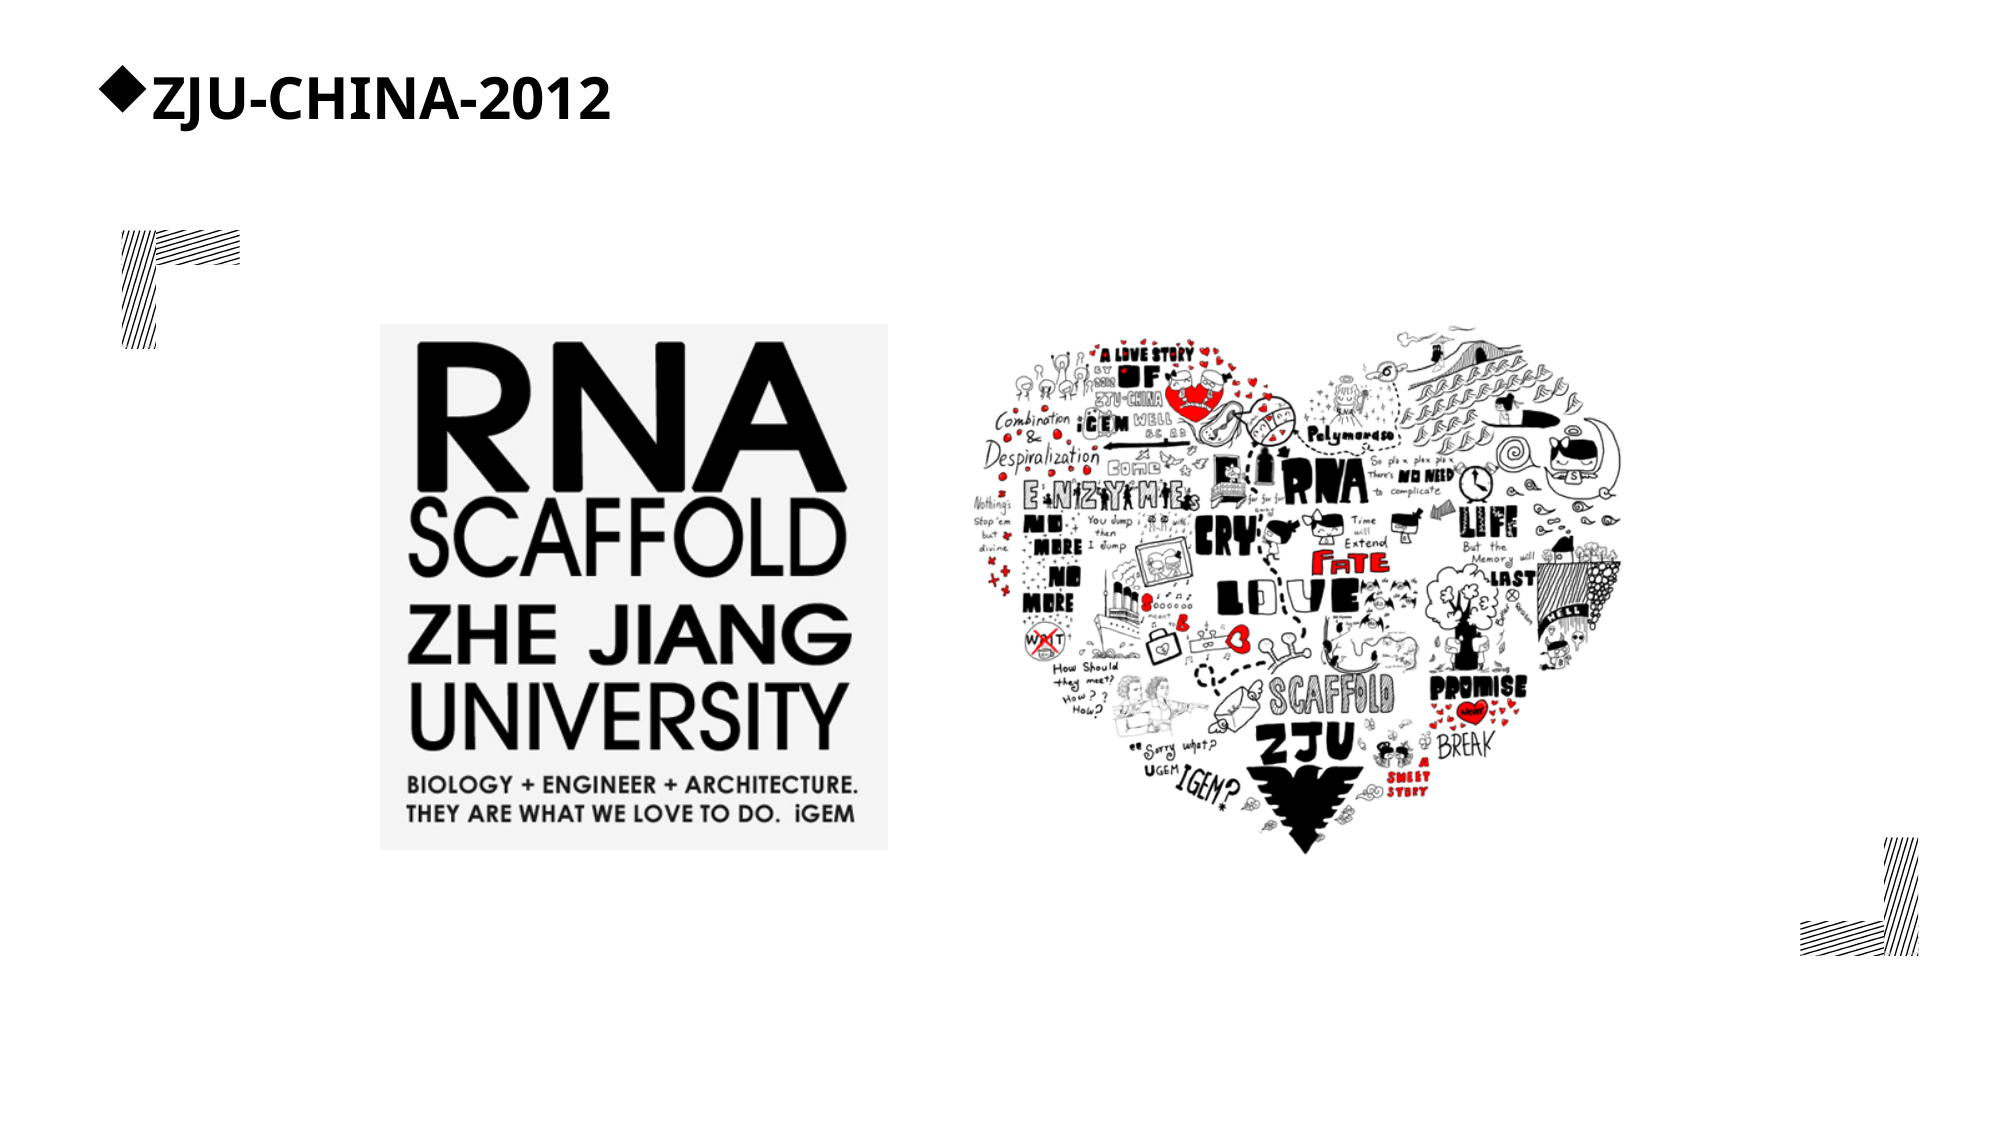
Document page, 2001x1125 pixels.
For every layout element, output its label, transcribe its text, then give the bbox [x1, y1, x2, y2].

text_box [1800, 837, 1919, 956]
picture [949, 304, 1649, 869]
picture [380, 324, 888, 850]
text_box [121, 230, 240, 349]
text_box ZJU-CHINA-2012 [79, 54, 1137, 139]
